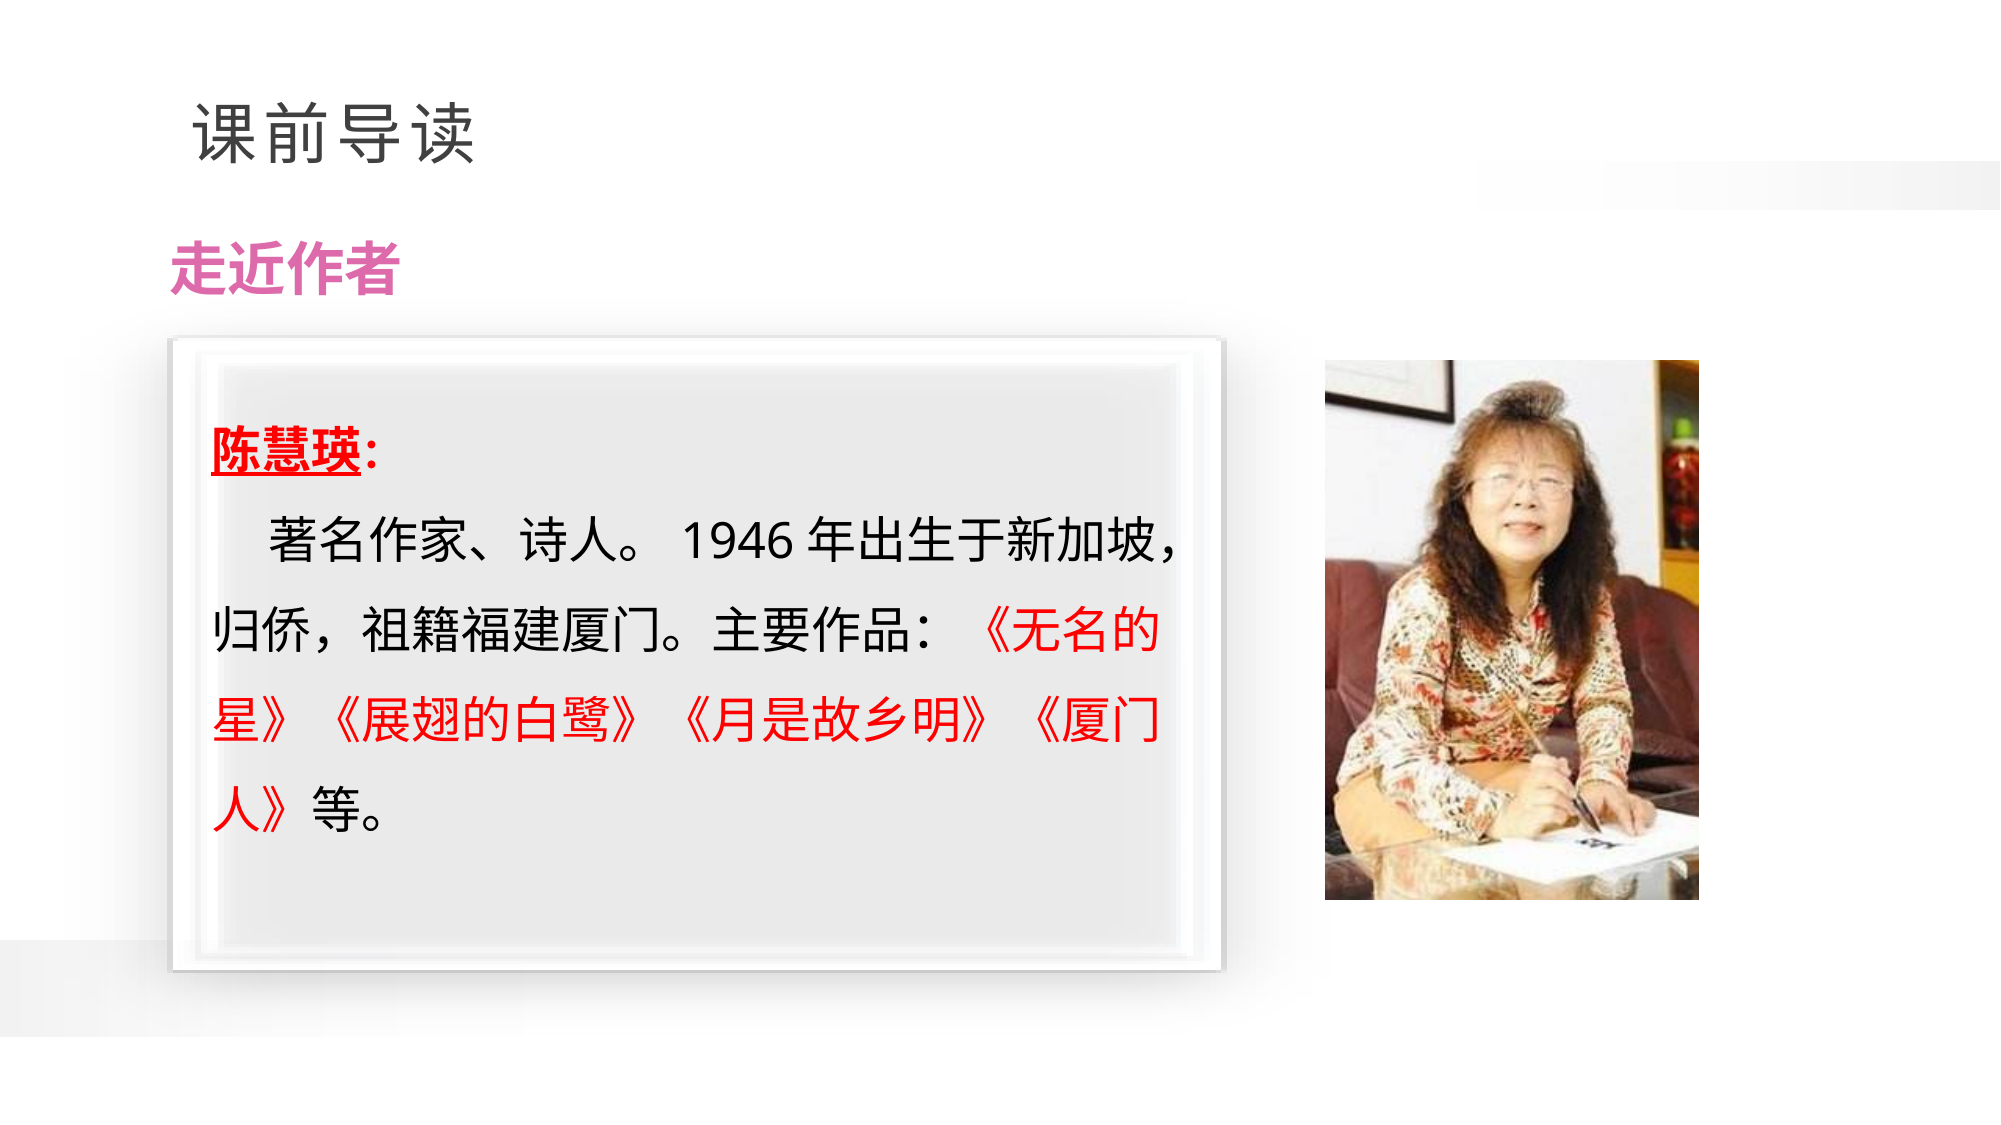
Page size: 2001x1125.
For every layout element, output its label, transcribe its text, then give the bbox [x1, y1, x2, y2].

picture [1325, 360, 1699, 900]
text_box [24, 279, 1371, 1056]
text_box 走近作者 [154, 224, 477, 279]
